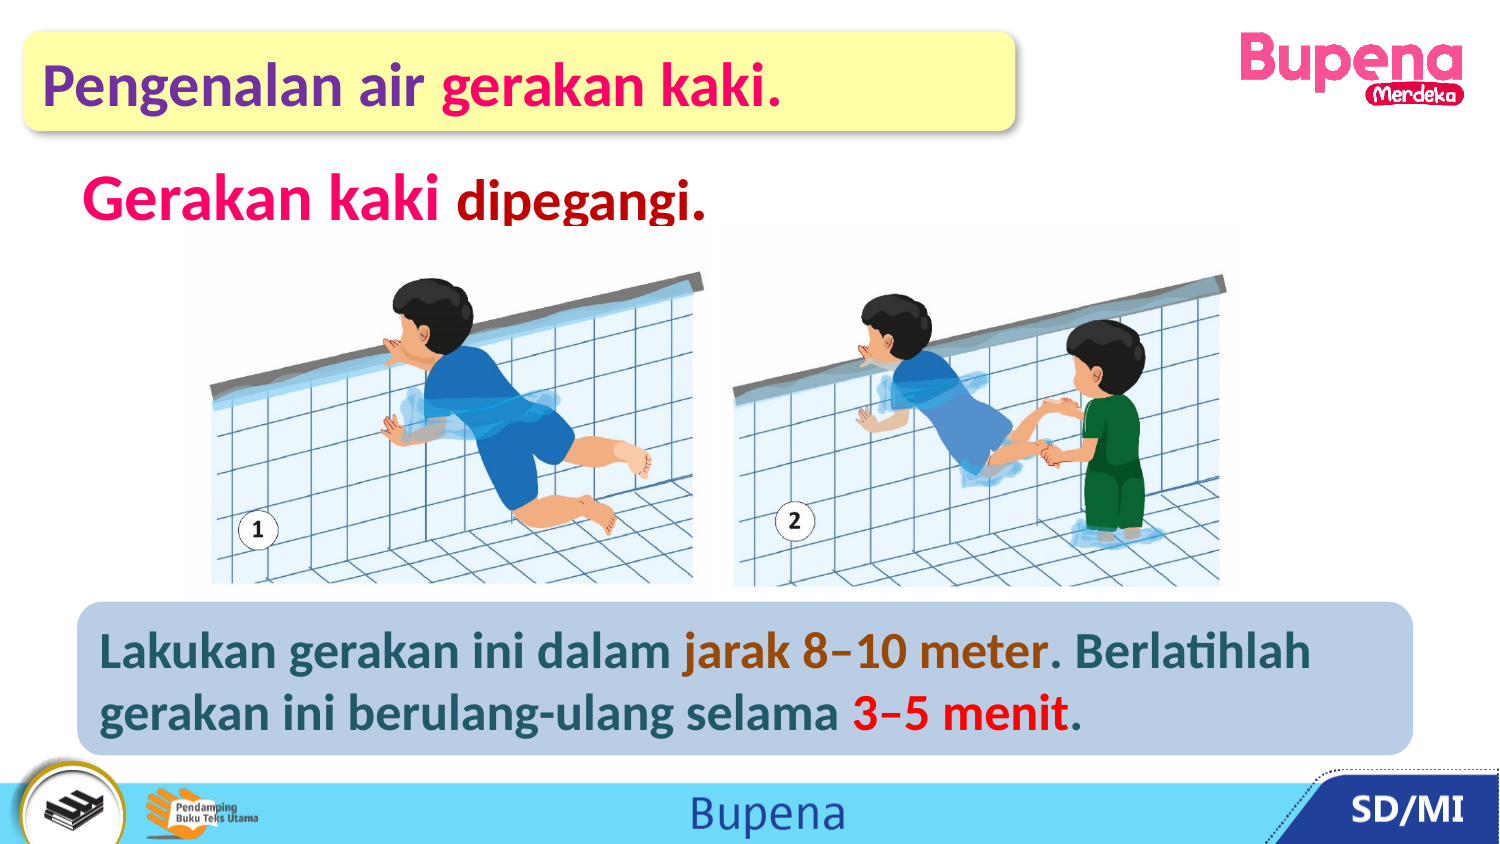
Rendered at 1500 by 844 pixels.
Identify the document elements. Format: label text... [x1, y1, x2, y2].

picture [1230, 28, 1474, 108]
picture [183, 226, 710, 599]
text_box Gerakan kaki dipegangi. [67, 146, 1414, 241]
text_box Lakukan gerakan ini dalam jarak 8–10 meter. Berlatihlah gerakan ini berulang-ulang selama 3–5 menit. [75, 599, 1416, 753]
picture [718, 221, 1245, 594]
picture [0, 755, 1499, 844]
text_box Pengenalan air gerakan kaki. [23, 31, 1016, 132]
